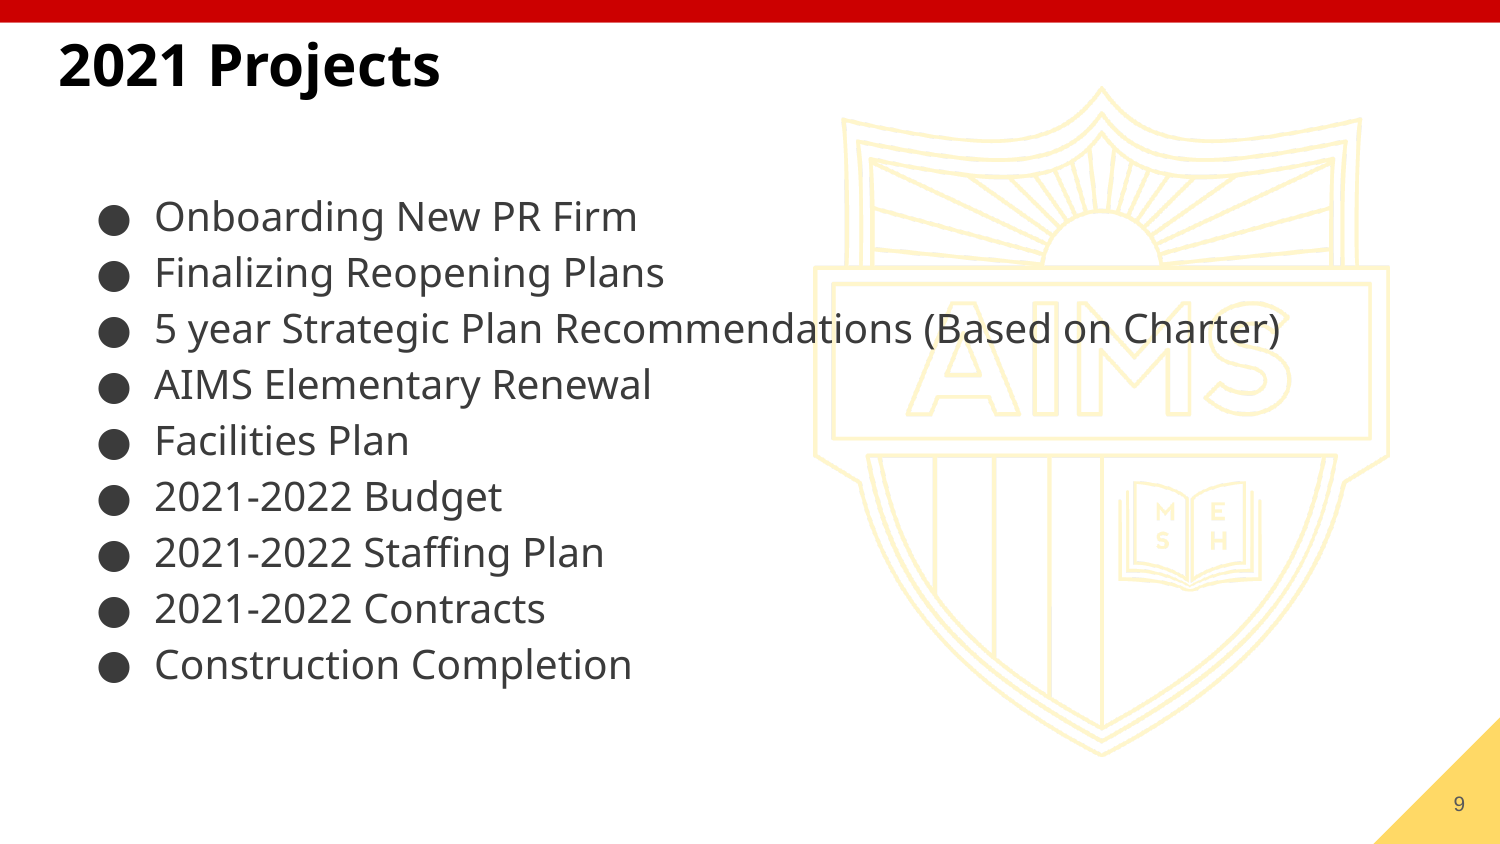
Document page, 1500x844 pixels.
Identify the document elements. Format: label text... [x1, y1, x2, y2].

title 2021 Projects [43, 13, 1442, 108]
slide_number ‹#› [1389, 771, 1480, 836]
text_box Onboarding New PR Firm Finalizing Reopening Plans 5 year Strategic Plan Recommendations (Based on Charter) AIMS Elementary Renewal Facilities Plan 2021-2022 Budget 2021-2022 Staffing Plan 2021-2022 Contracts Construction Completion [64, 95, 1384, 791]
